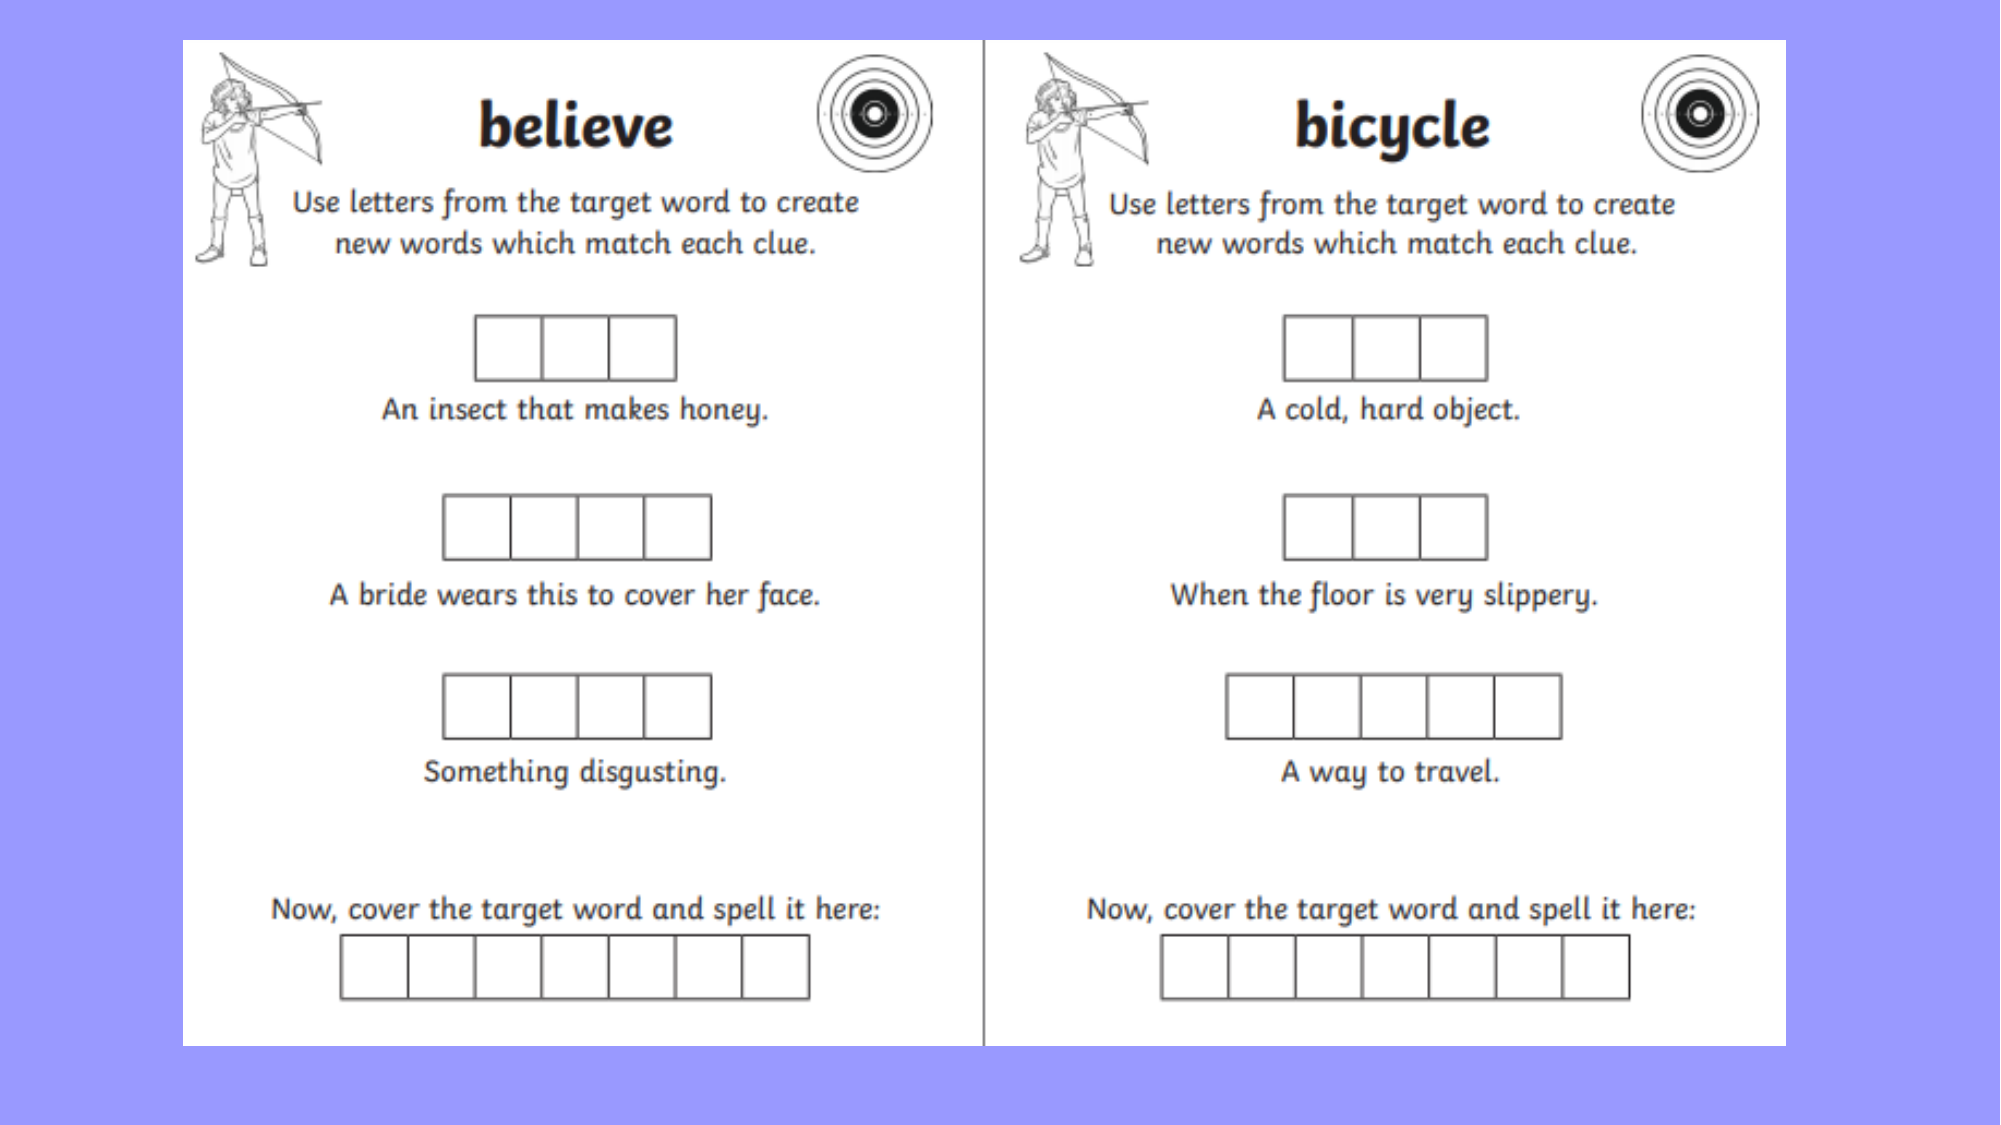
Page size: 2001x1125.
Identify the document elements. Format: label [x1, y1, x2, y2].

picture [183, 40, 1786, 1046]
